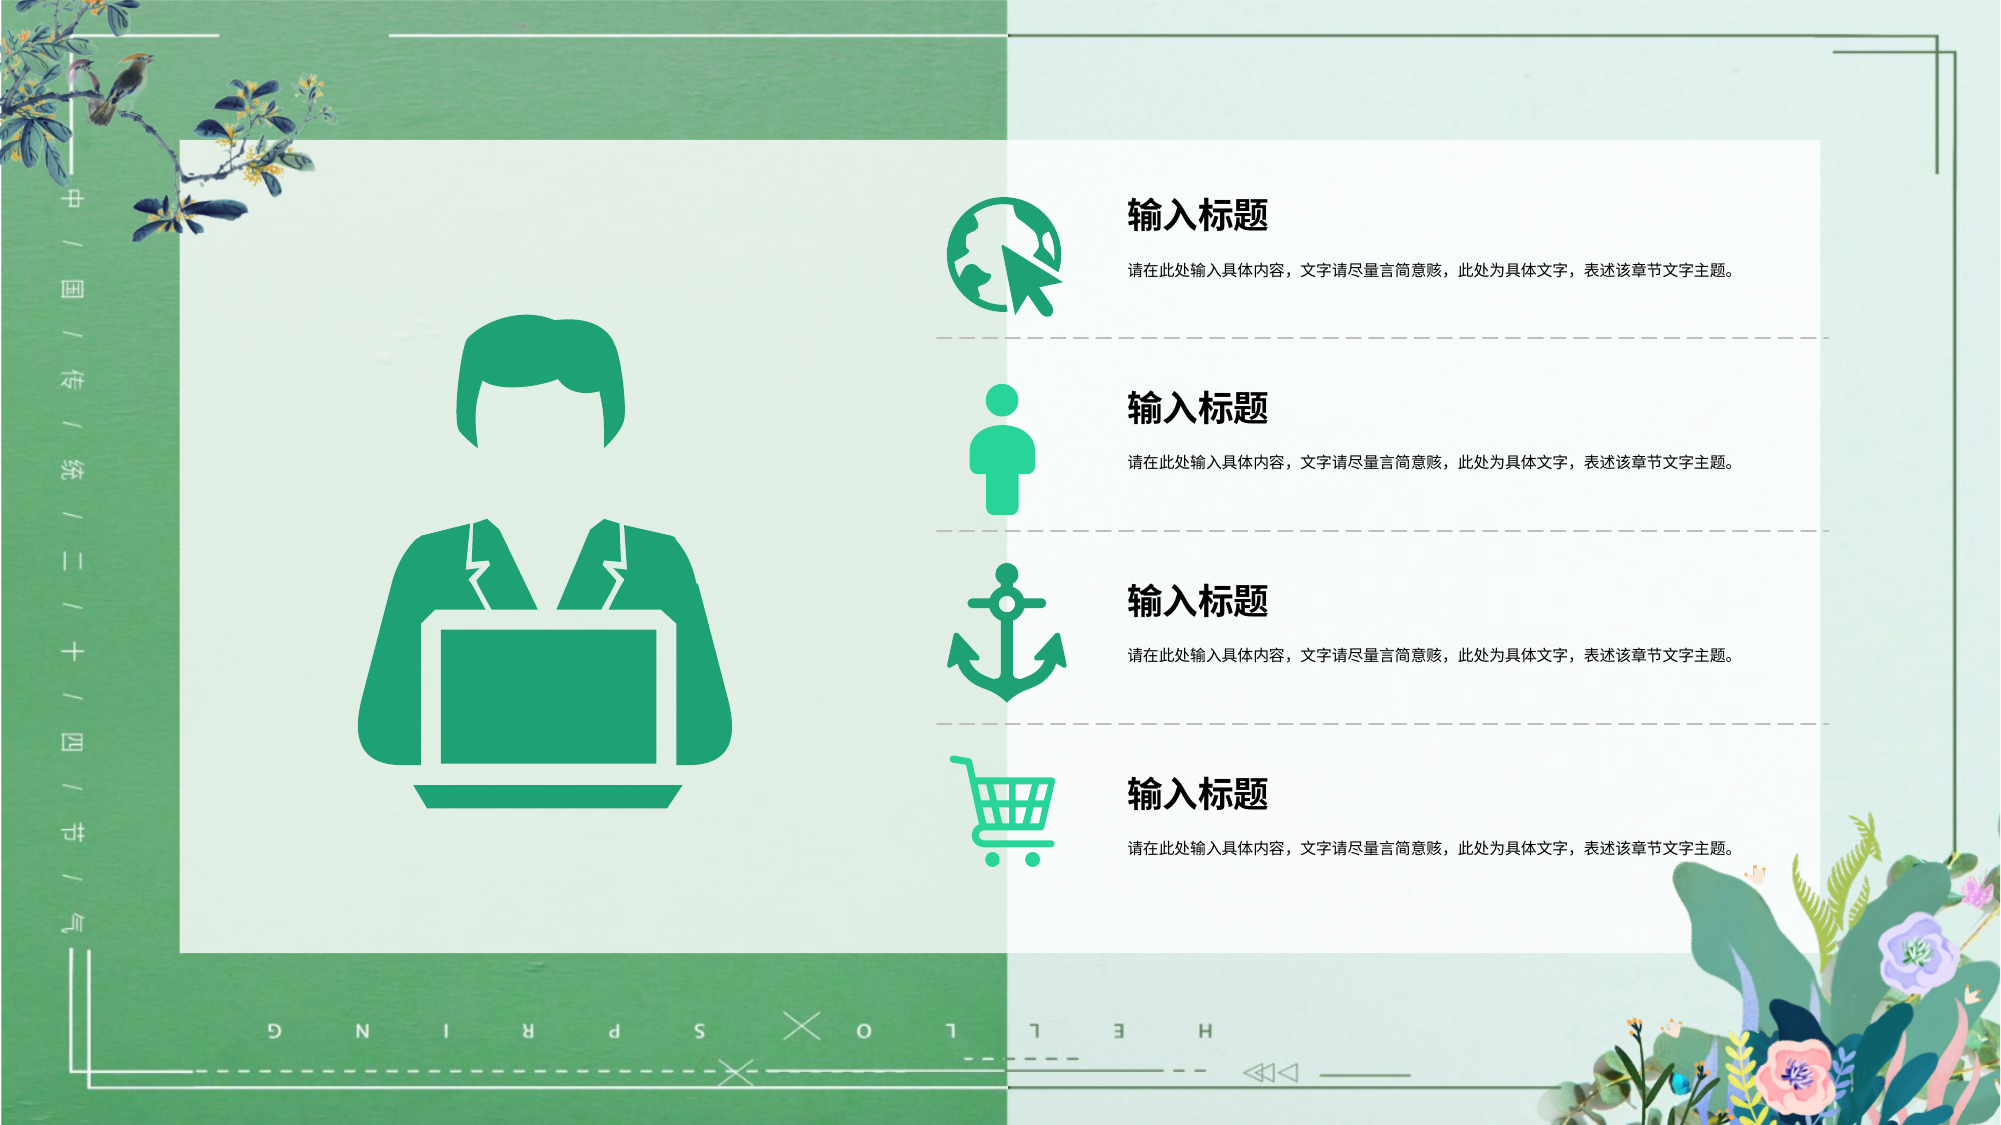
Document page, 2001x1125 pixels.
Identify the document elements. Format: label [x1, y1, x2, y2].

text_box [471, 518, 538, 610]
text_box [1112, 755, 1829, 886]
text_box [357, 523, 486, 766]
text_box [936, 338, 1829, 725]
picture [0, 0, 2001, 1125]
text_box [1112, 177, 1829, 307]
text_box [1025, 852, 1041, 867]
text_box [1001, 244, 1063, 317]
text_box [456, 314, 625, 449]
text_box [985, 852, 1000, 867]
text_box [608, 525, 733, 766]
text_box [556, 518, 621, 610]
text_box [413, 785, 683, 809]
text_box [946, 197, 1062, 312]
text_box [440, 629, 657, 764]
text_box [949, 755, 1056, 848]
